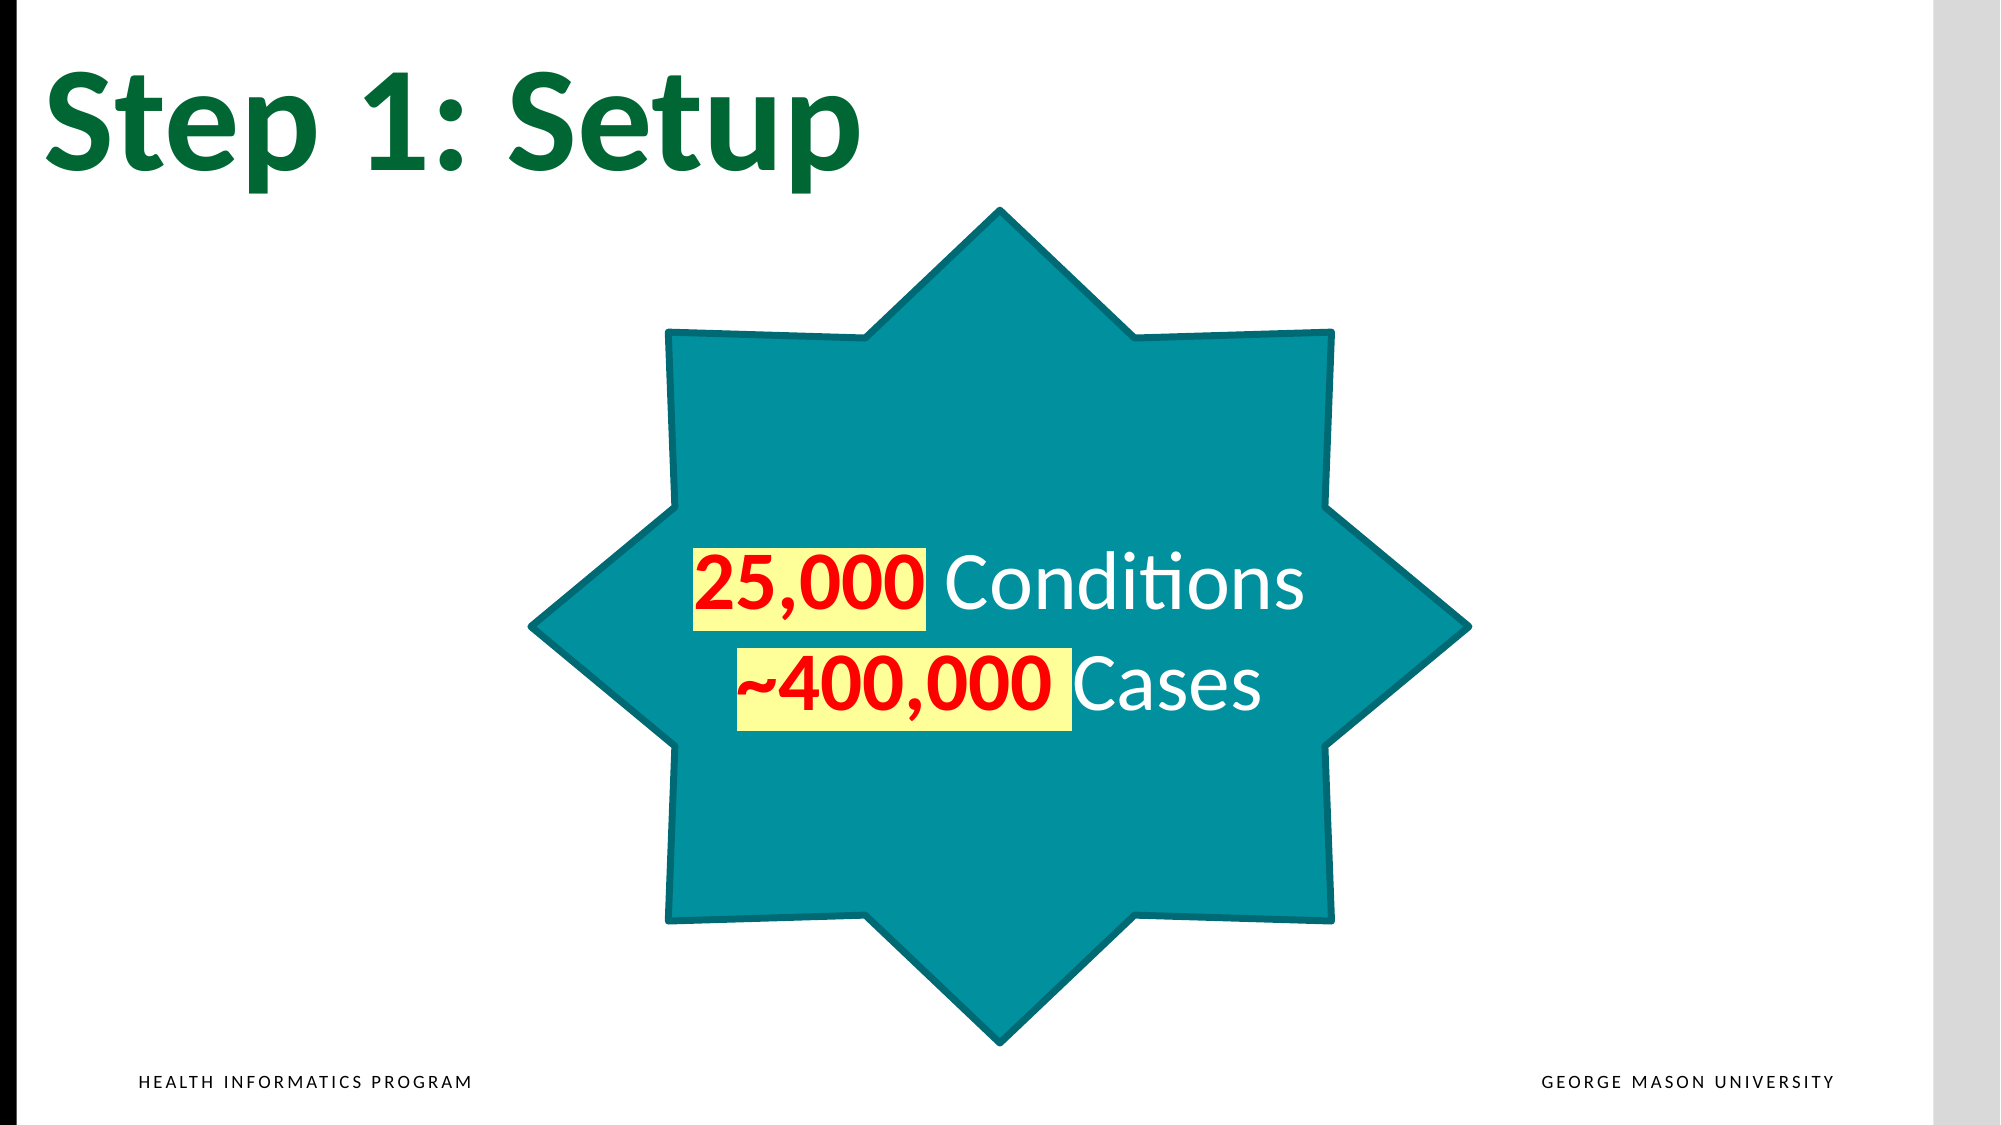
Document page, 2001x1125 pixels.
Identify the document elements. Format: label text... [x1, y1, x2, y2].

text_box Step 1: Setup [29, 13, 1677, 208]
text_box 25,000 Conditions ~400,000 Cases [527, 206, 1473, 1047]
